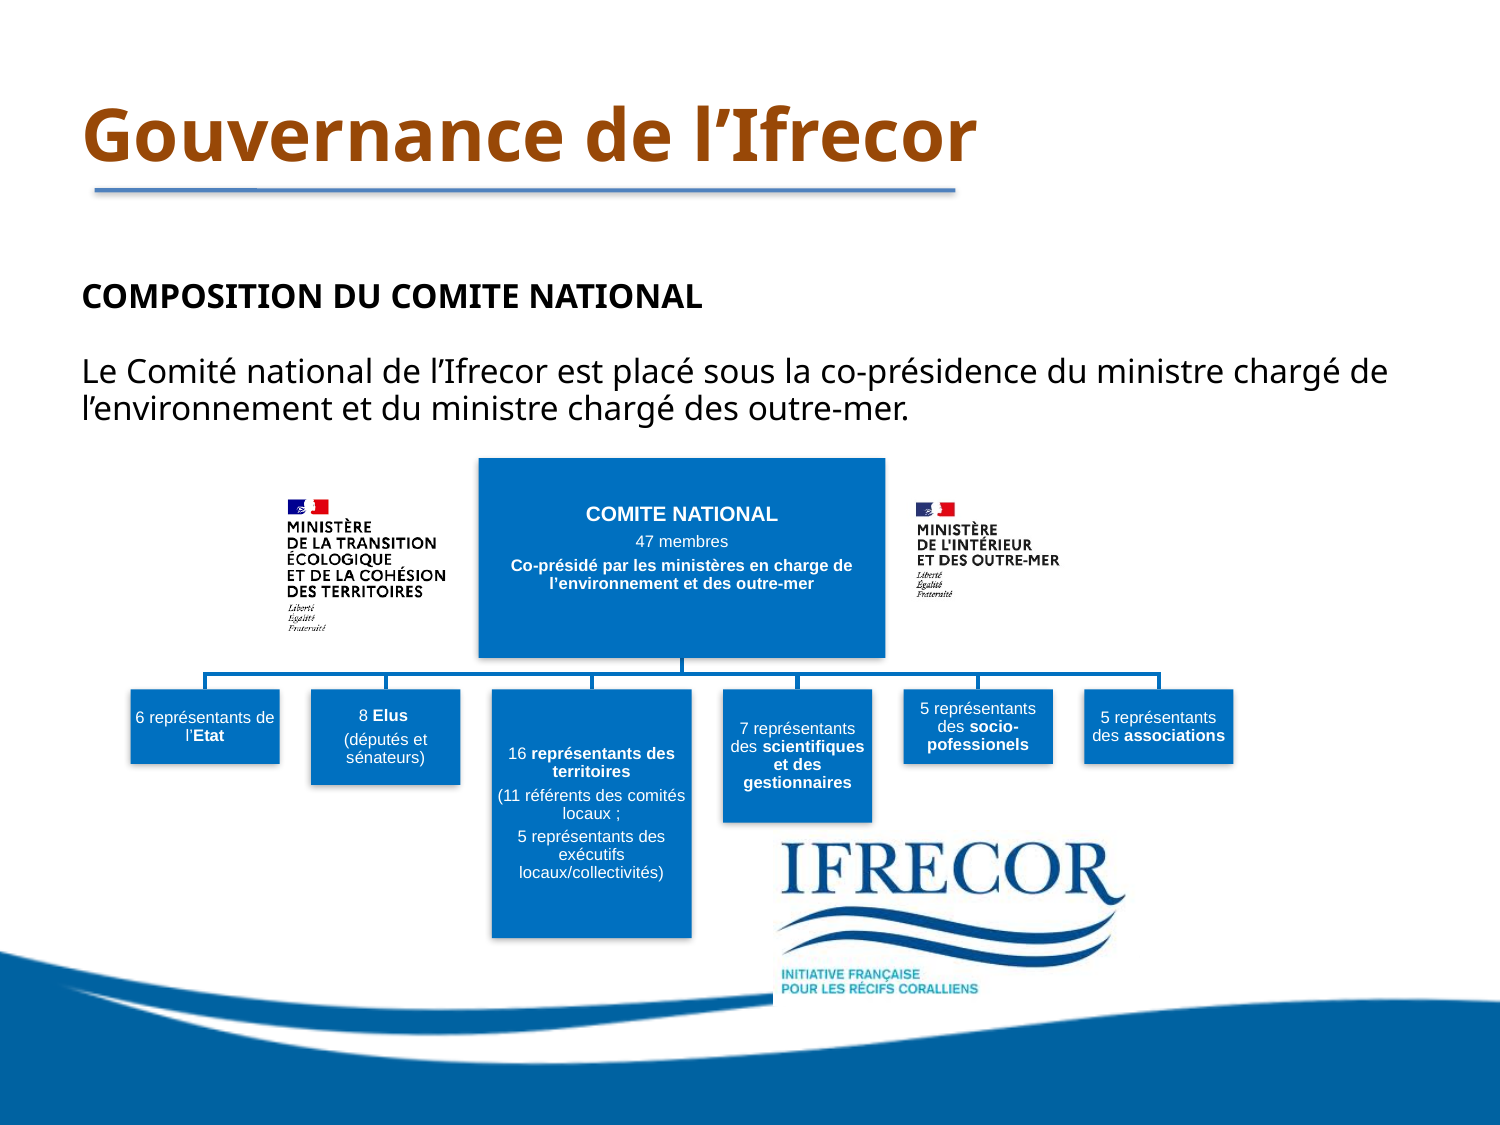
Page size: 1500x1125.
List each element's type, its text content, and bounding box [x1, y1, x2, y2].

text_box COMPOSITION DU COMITE NATIONAL Le Comité national de l’Ifrecor est placé sous la co-présidence du ministre chargé de l’environnement et du ministre chargé des outre-mer. [66, 267, 1500, 929]
text_box Gouvernance de l’Ifrecor [66, 82, 1066, 208]
text_box [94, 188, 956, 193]
picture [0, 830, 1500, 1125]
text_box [129, 407, 1235, 989]
